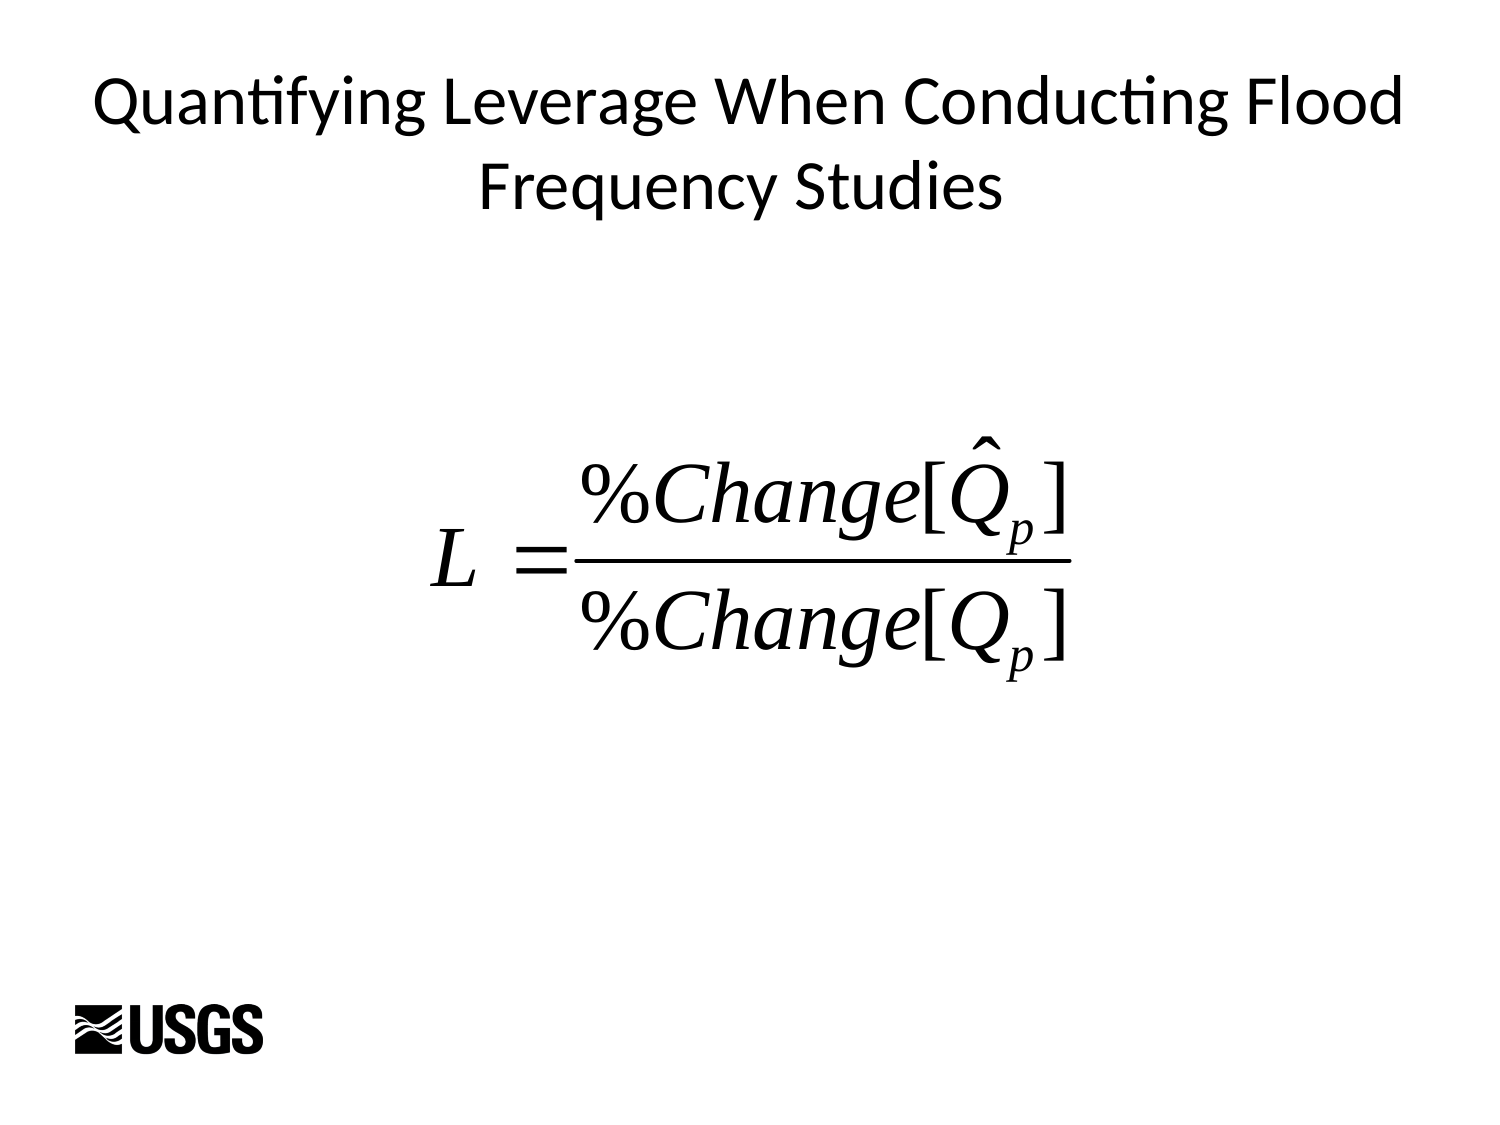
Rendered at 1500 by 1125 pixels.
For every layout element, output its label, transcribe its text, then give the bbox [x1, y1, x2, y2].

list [416, 426, 1084, 688]
title Quantifying Leverage When Conducting Flood Frequency Studies [75, 45, 1425, 233]
